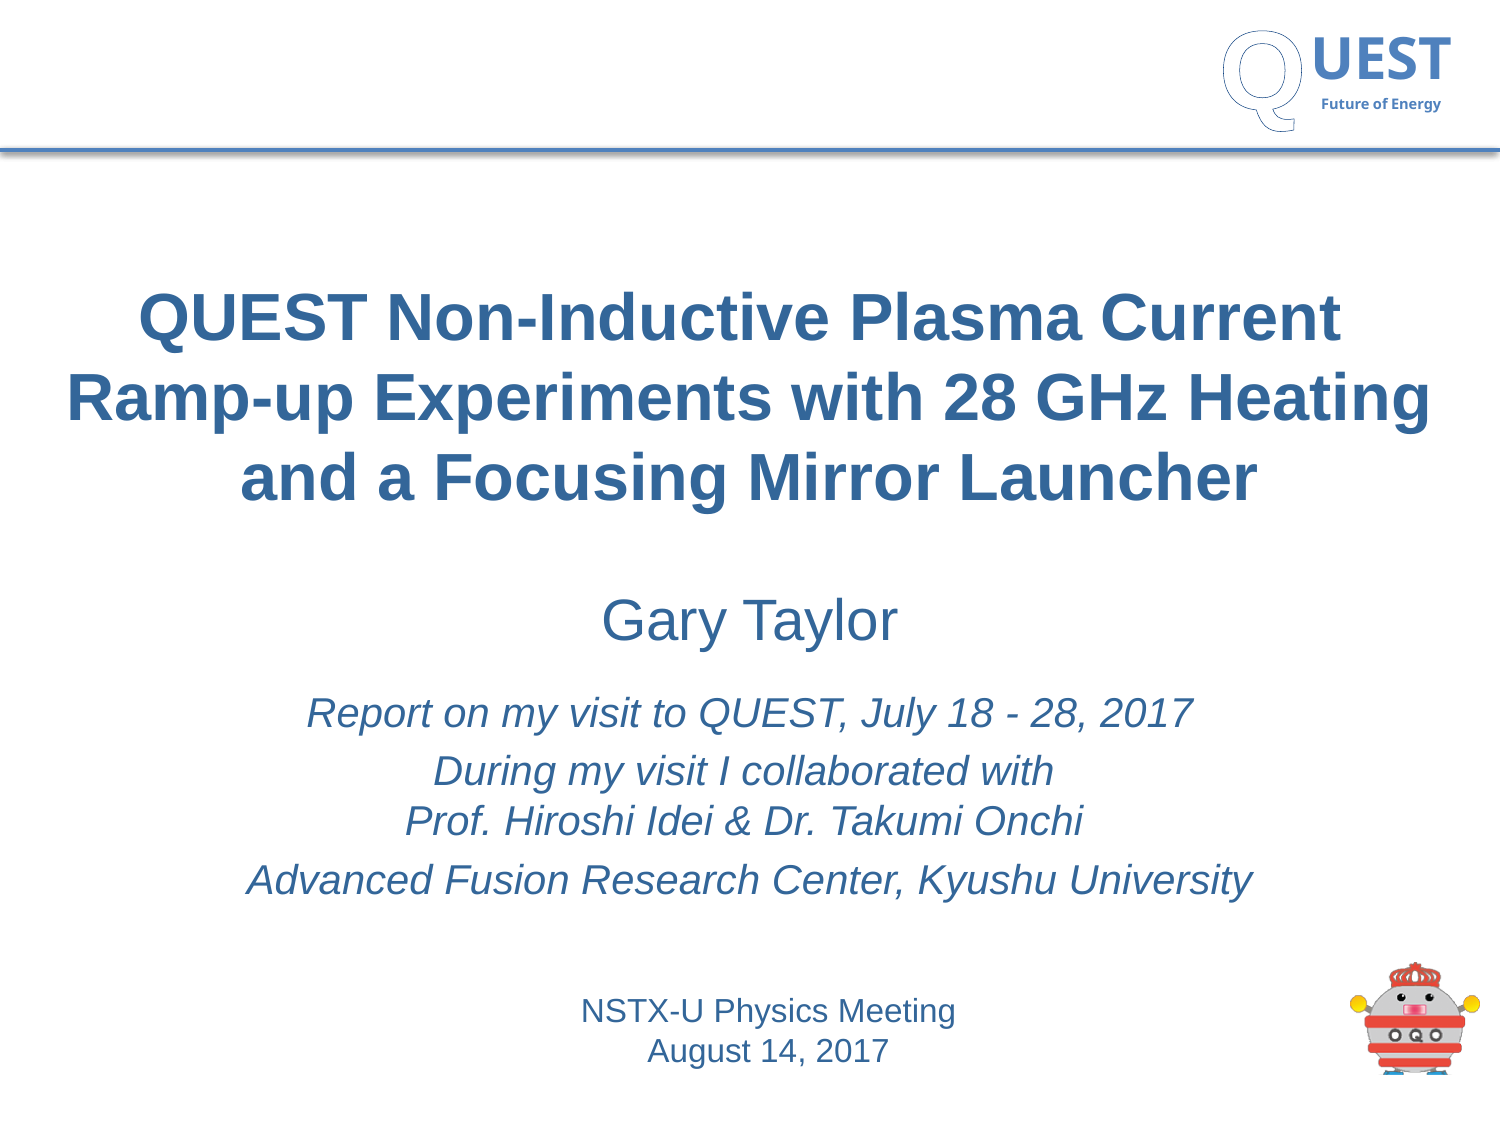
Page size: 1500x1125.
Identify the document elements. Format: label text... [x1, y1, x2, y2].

subtitle Gary Taylor Report on my visit to QUEST, July 18 - 28, 2017 During my visit I collaborated with Prof. Hiroshi Idei & Dr. Takumi Onchi Advanced Fusion Research Center, Kyushu University [37, 575, 1463, 688]
title QUEST Non-Inductive Plasma Current Ramp-up Experiments with 28 GHz Heating and a Focusing Mirror Launcher [24, 237, 1475, 550]
picture [1350, 962, 1480, 1074]
list NSTX-U Physics Meeting August 14, 2017 [525, 987, 1013, 1088]
